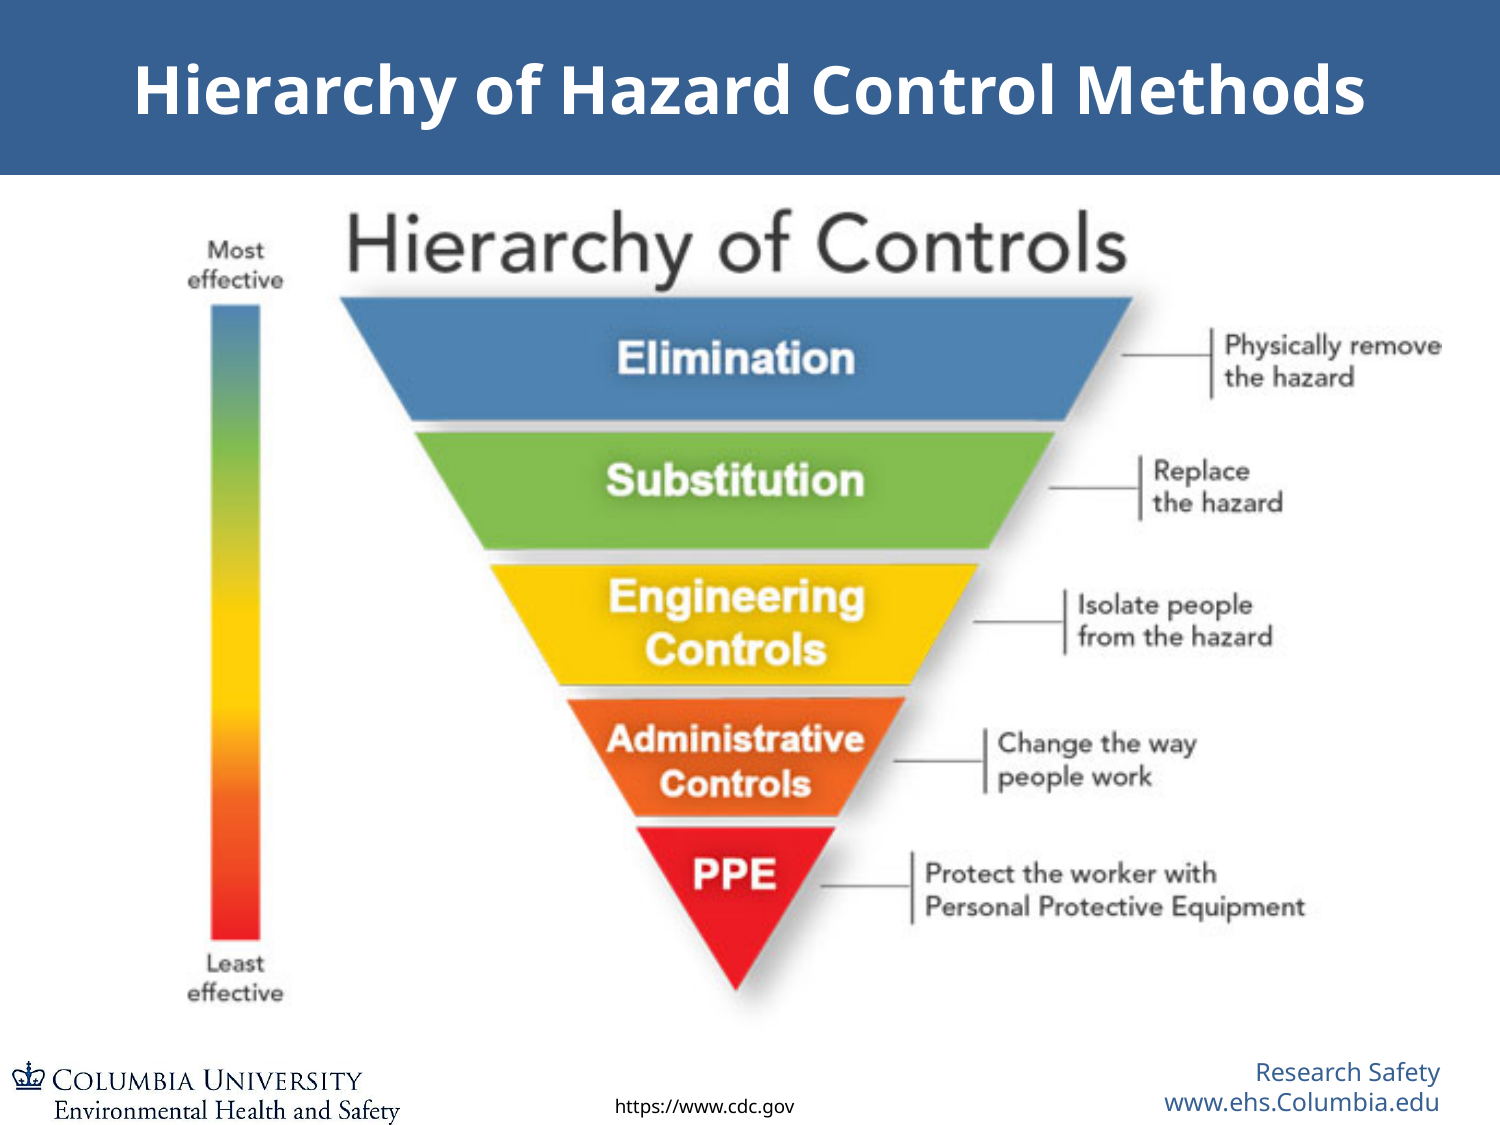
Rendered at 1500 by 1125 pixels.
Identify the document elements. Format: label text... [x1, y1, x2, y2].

picture [12, 1061, 400, 1125]
title Hierarchy of Hazard Control Methods [75, 12, 1425, 163]
picture [187, 204, 1442, 1045]
text_box https://www.cdc.gov [600, 1087, 875, 1125]
